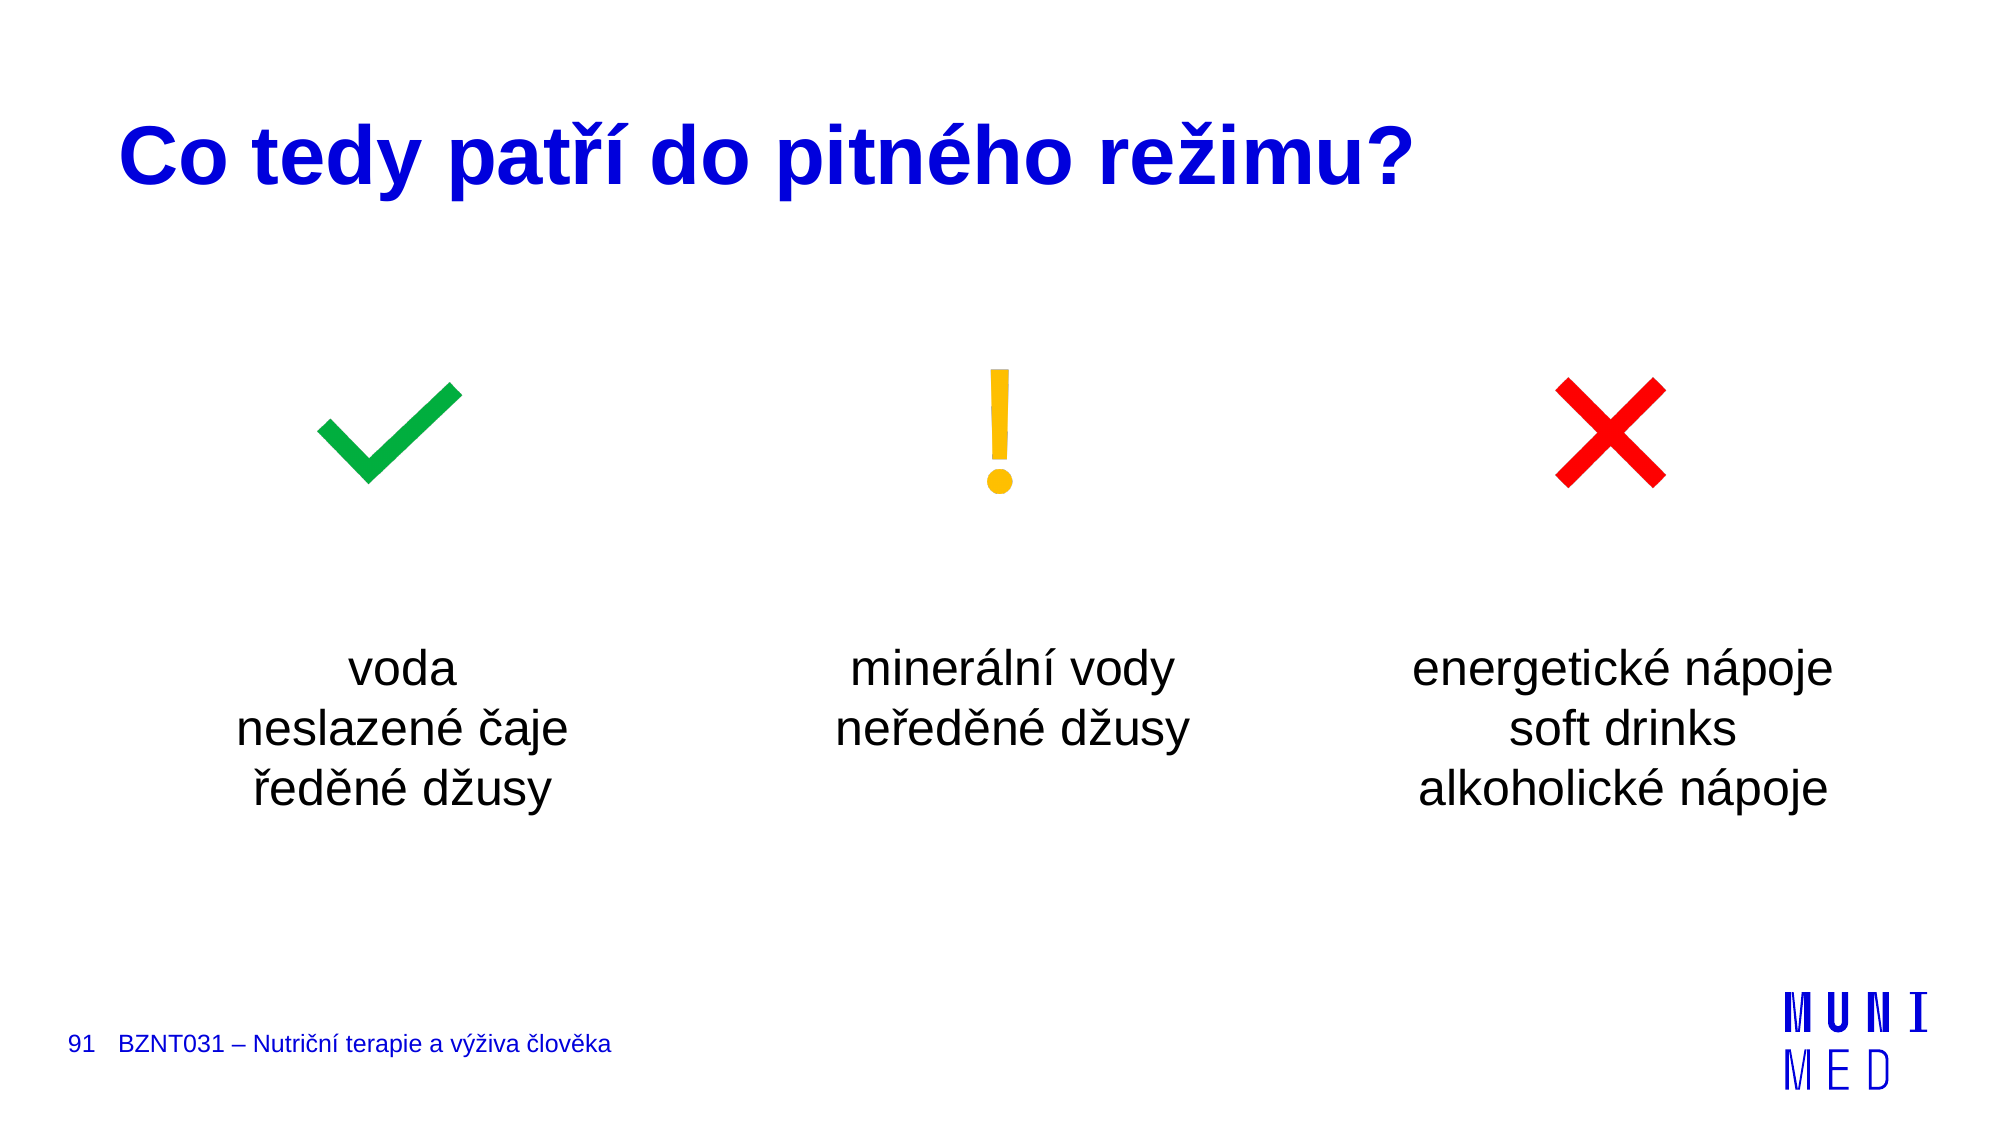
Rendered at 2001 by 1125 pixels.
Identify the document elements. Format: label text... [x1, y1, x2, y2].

list minerální vody neředěné džusy [741, 635, 1285, 870]
slide_number 91 [67, 1021, 110, 1063]
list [314, 356, 465, 508]
list voda neslazené čaje ředěné džusy [131, 635, 675, 870]
footer BZNT031 – Nutriční terapie a výživa člověka [118, 1021, 1418, 1063]
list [1534, 356, 1686, 508]
list energetické nápoje soft drinks alkoholické nápoje [1352, 635, 1896, 870]
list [924, 356, 1076, 508]
title Co tedy patří do pitného režimu? [118, 118, 1883, 193]
